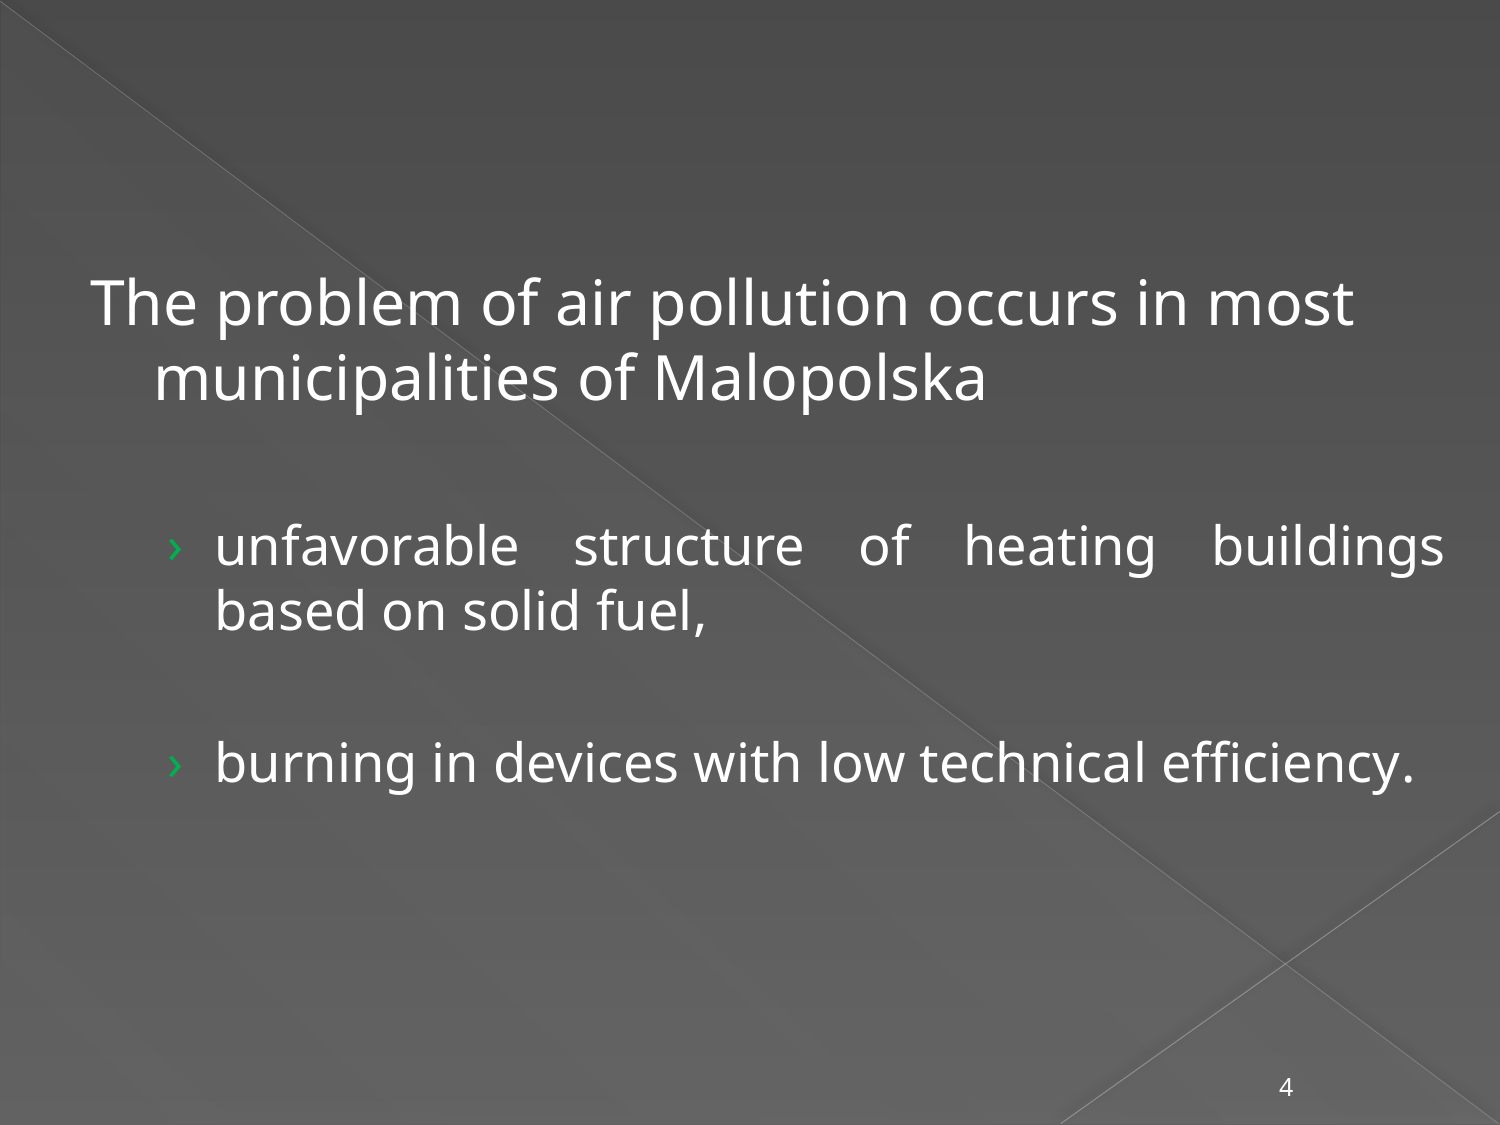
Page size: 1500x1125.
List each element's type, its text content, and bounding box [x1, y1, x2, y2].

list The problem of air pollution occurs in most municipalities of Malopolska unfavorable structure of heating buildings based on solid fuel, burning in devices with low technical efficiency. [64, 255, 1463, 846]
slide_number 4 [1245, 1063, 1328, 1113]
